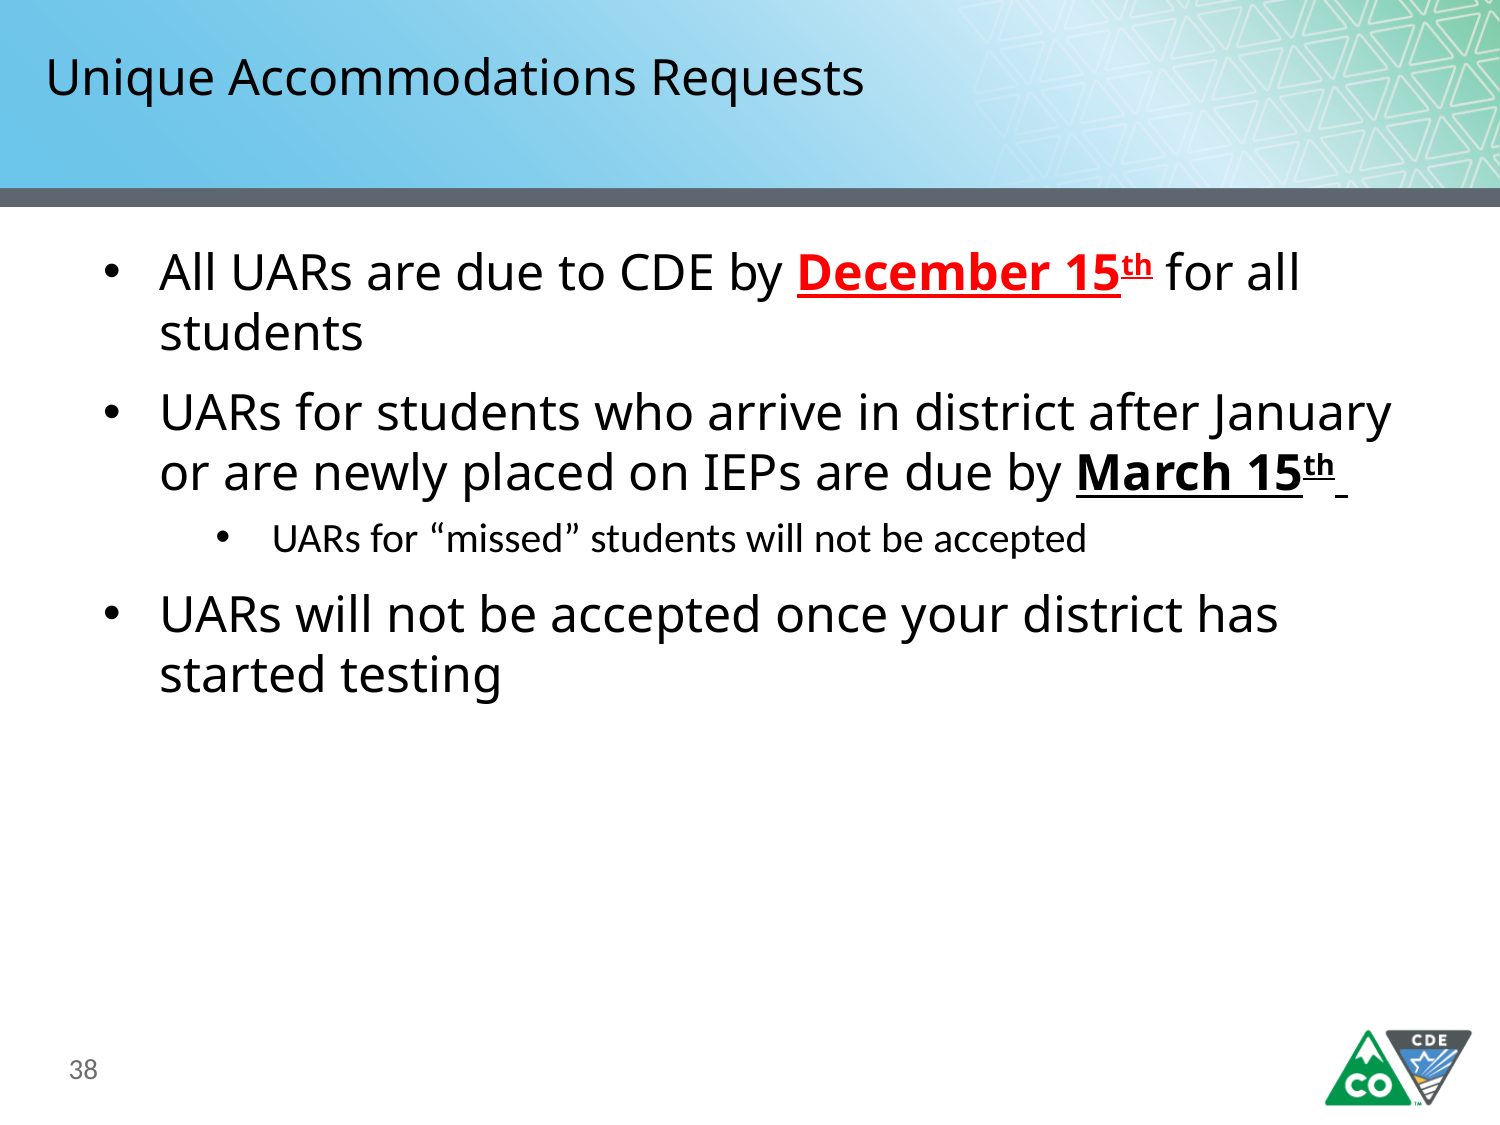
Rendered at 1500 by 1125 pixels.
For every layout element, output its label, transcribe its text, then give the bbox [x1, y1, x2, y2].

picture [1312, 1021, 1482, 1113]
picture [0, 0, 1500, 207]
title Unique Accommodations Requests [45, 45, 1339, 162]
list All UARs are due to CDE by December 15th for all students UARs for students who arrive in district after January or are newly placed on IEPs are due by March 15th UARs for “missed” students will not be accepted UARs will not be accepted once your district has started testing [103, 239, 1397, 954]
slide_number 38 [45, 1042, 122, 1103]
